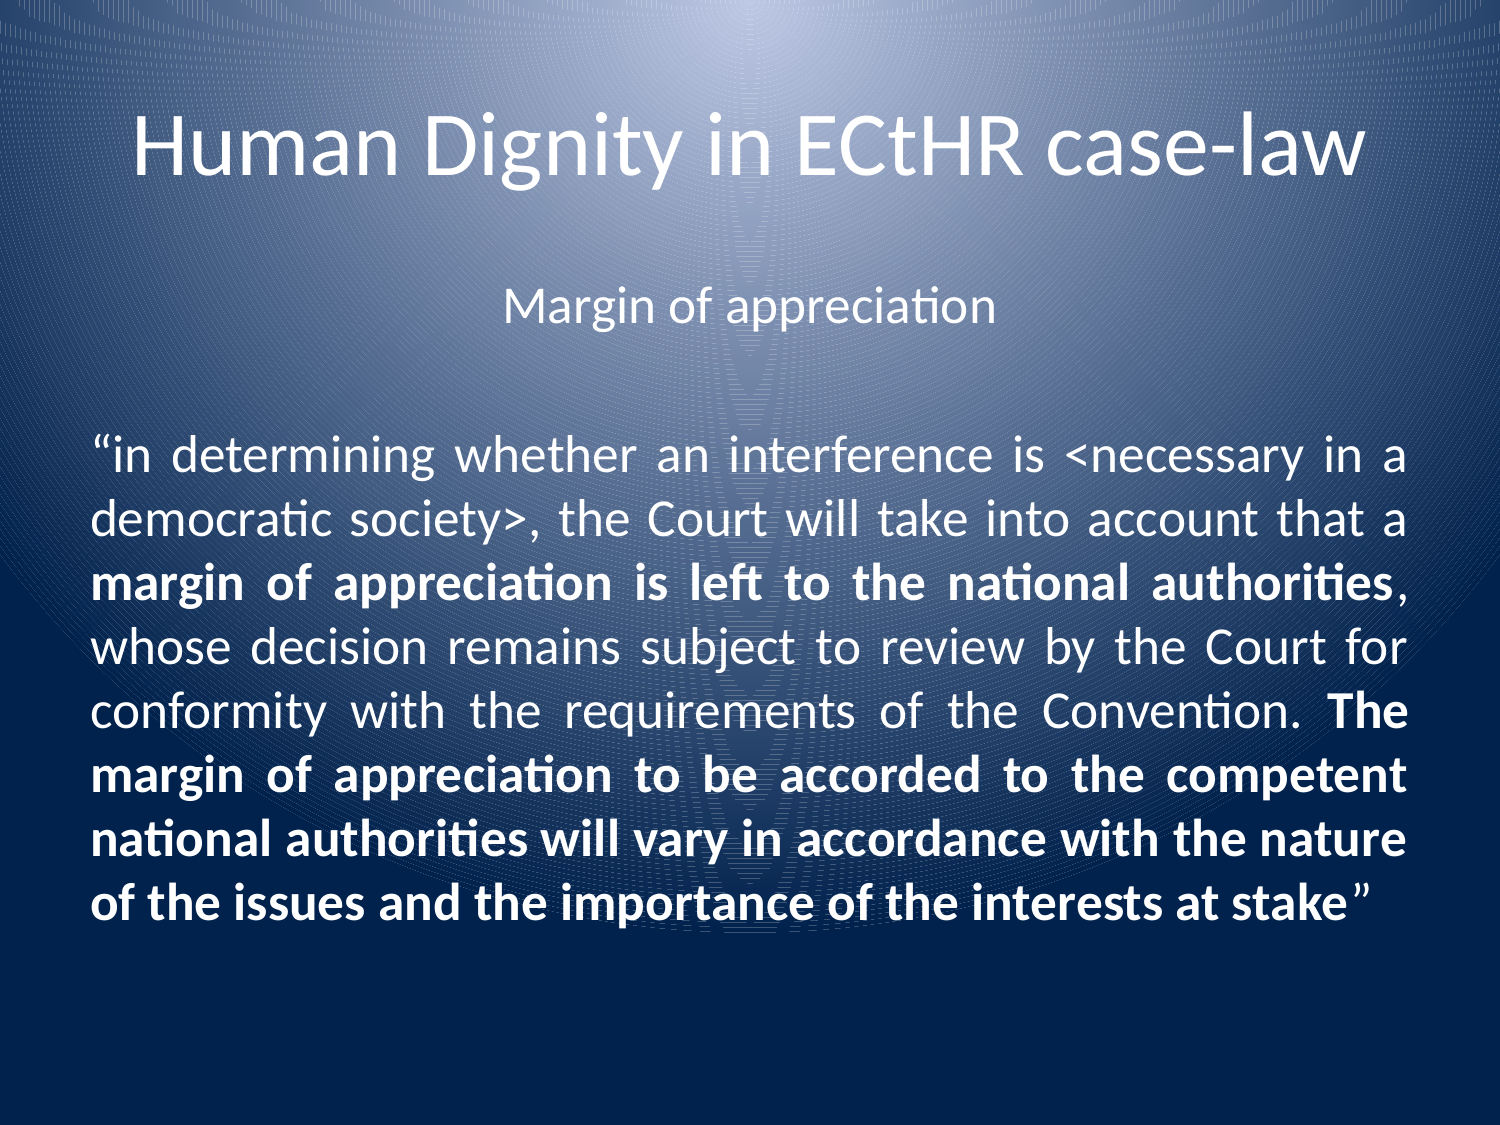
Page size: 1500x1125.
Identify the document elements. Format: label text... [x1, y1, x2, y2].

title Human Dignity in ECtHR case-law [75, 45, 1425, 233]
list Margin of appreciation “in determining whether an interference is <necessary in a democratic society>, the Court will take into account that a margin of appreciation is left to the national authorities, whose decision remains subject to review by the Court for conformity with the requirements of the Convention. The margin of appreciation to be accorded to the competent national authorities will vary in accordance with the nature of the issues and the importance of the interests at stake” [75, 262, 1425, 1005]
